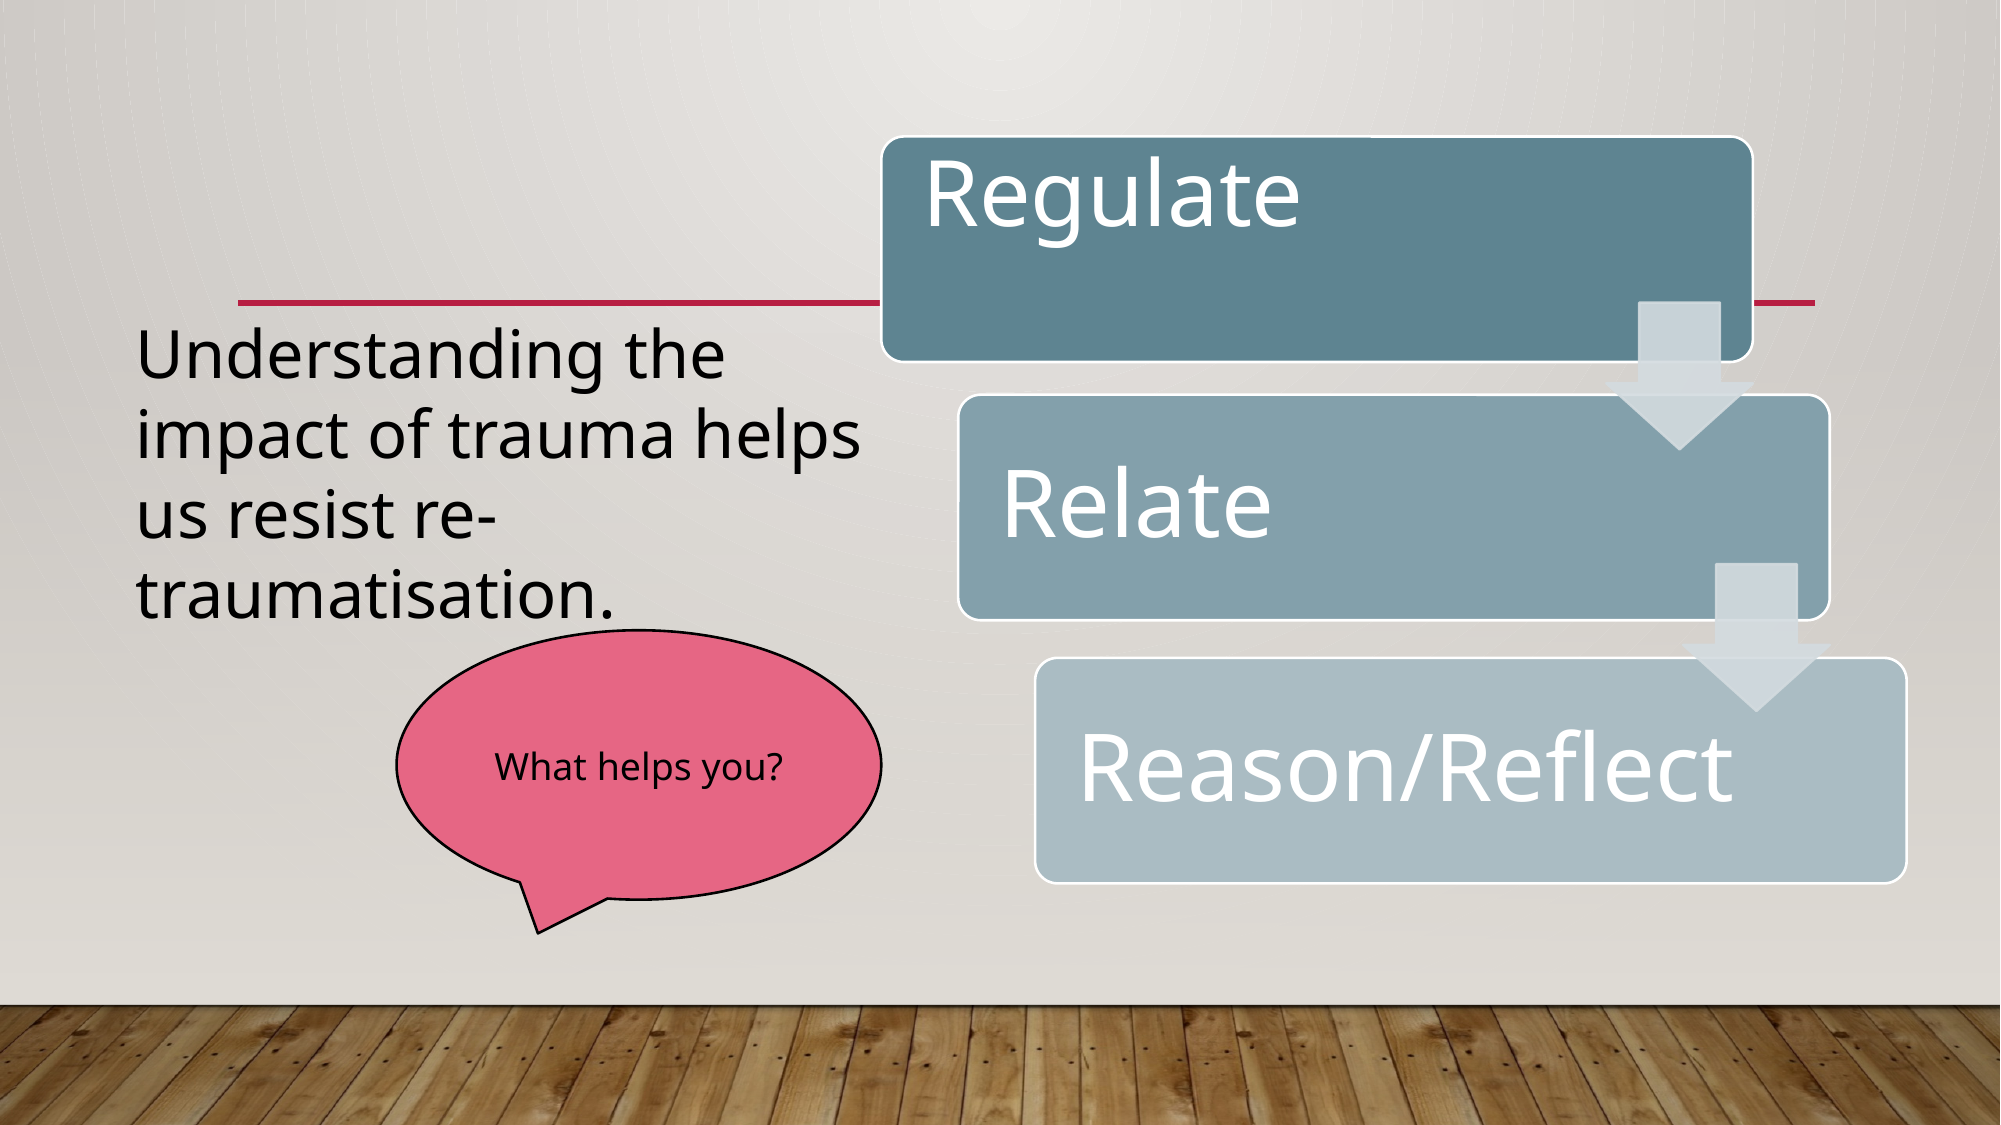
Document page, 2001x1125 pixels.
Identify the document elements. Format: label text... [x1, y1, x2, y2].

picture [0, 1005, 2000, 1125]
text_box What helps you? [395, 628, 881, 935]
text_box Understanding the impact of trauma helps us resist re-traumatisation. [121, 304, 881, 640]
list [881, 131, 1907, 884]
